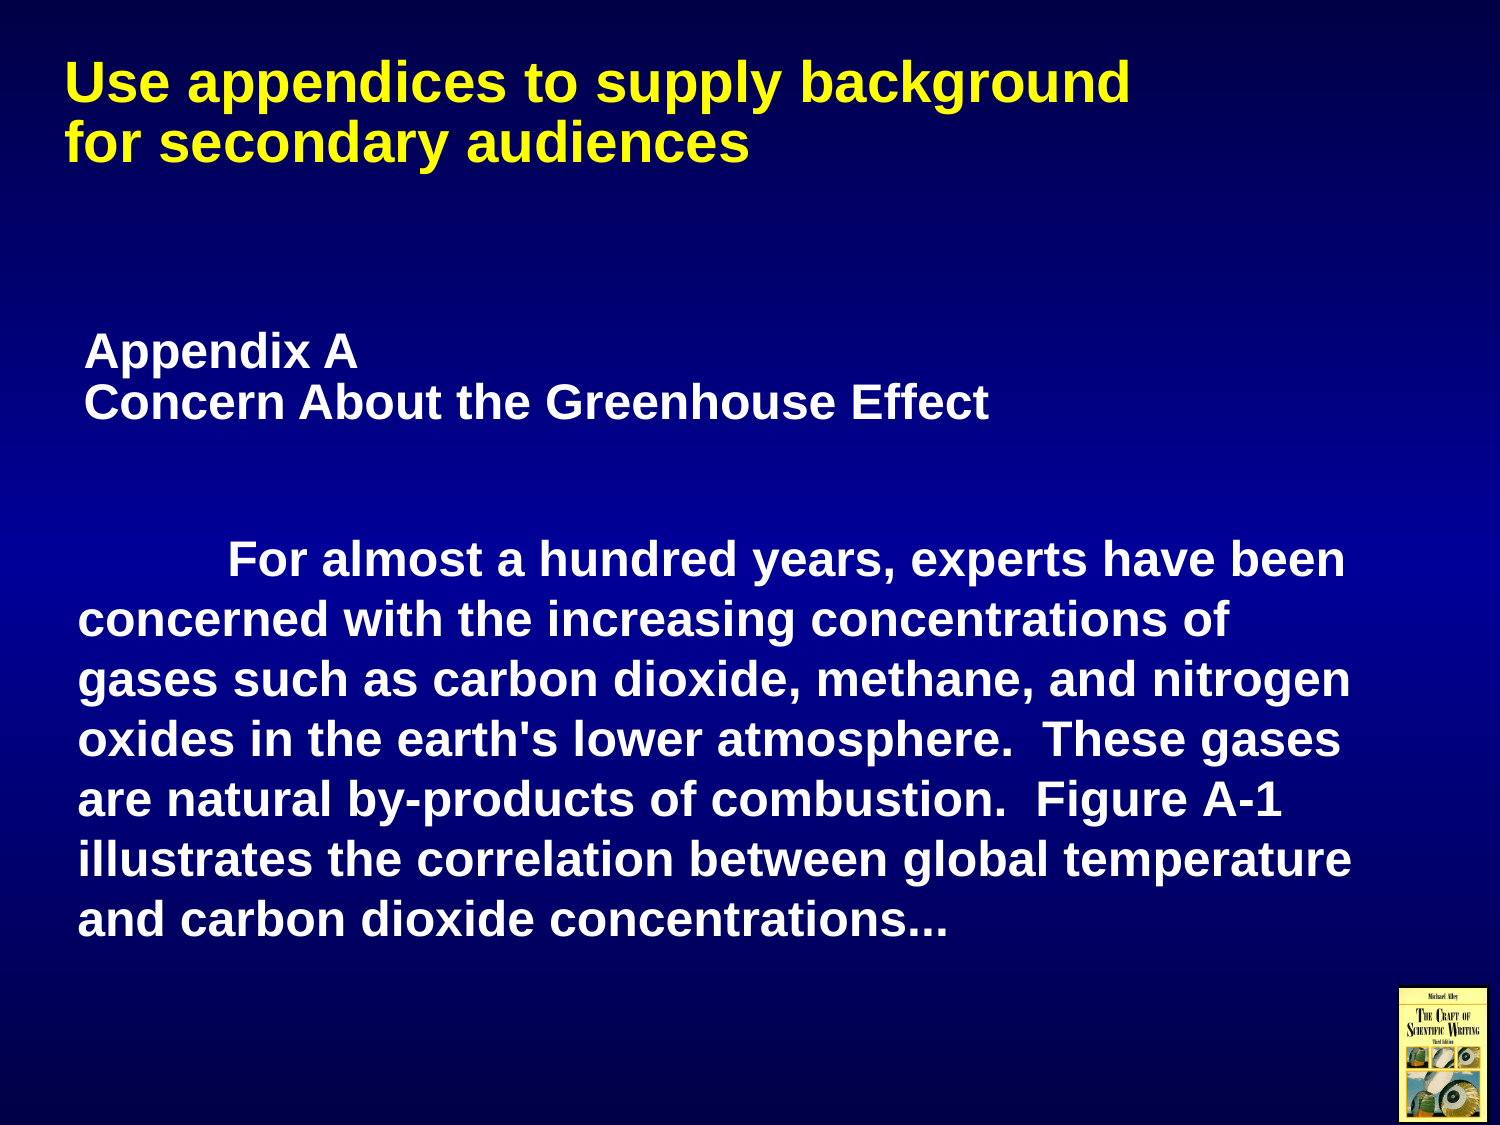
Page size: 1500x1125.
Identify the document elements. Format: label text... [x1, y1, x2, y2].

title Use appendices to supply background for secondary audiences [49, 47, 1152, 252]
text_box Appendix A Concern About the Greenhouse Effect [73, 323, 1001, 435]
list For almost a hundred years, experts have been concerned with the increasing concentrations of gases such as carbon dioxide, methane, and nitrogen oxides in the earth's lower atmosphere. These gases are natural by-products of combustion. Figure A-1 illustrates the correlation between global temperature and carbon dioxide concentrations... [61, 518, 1376, 1067]
picture [1398, 987, 1488, 1123]
